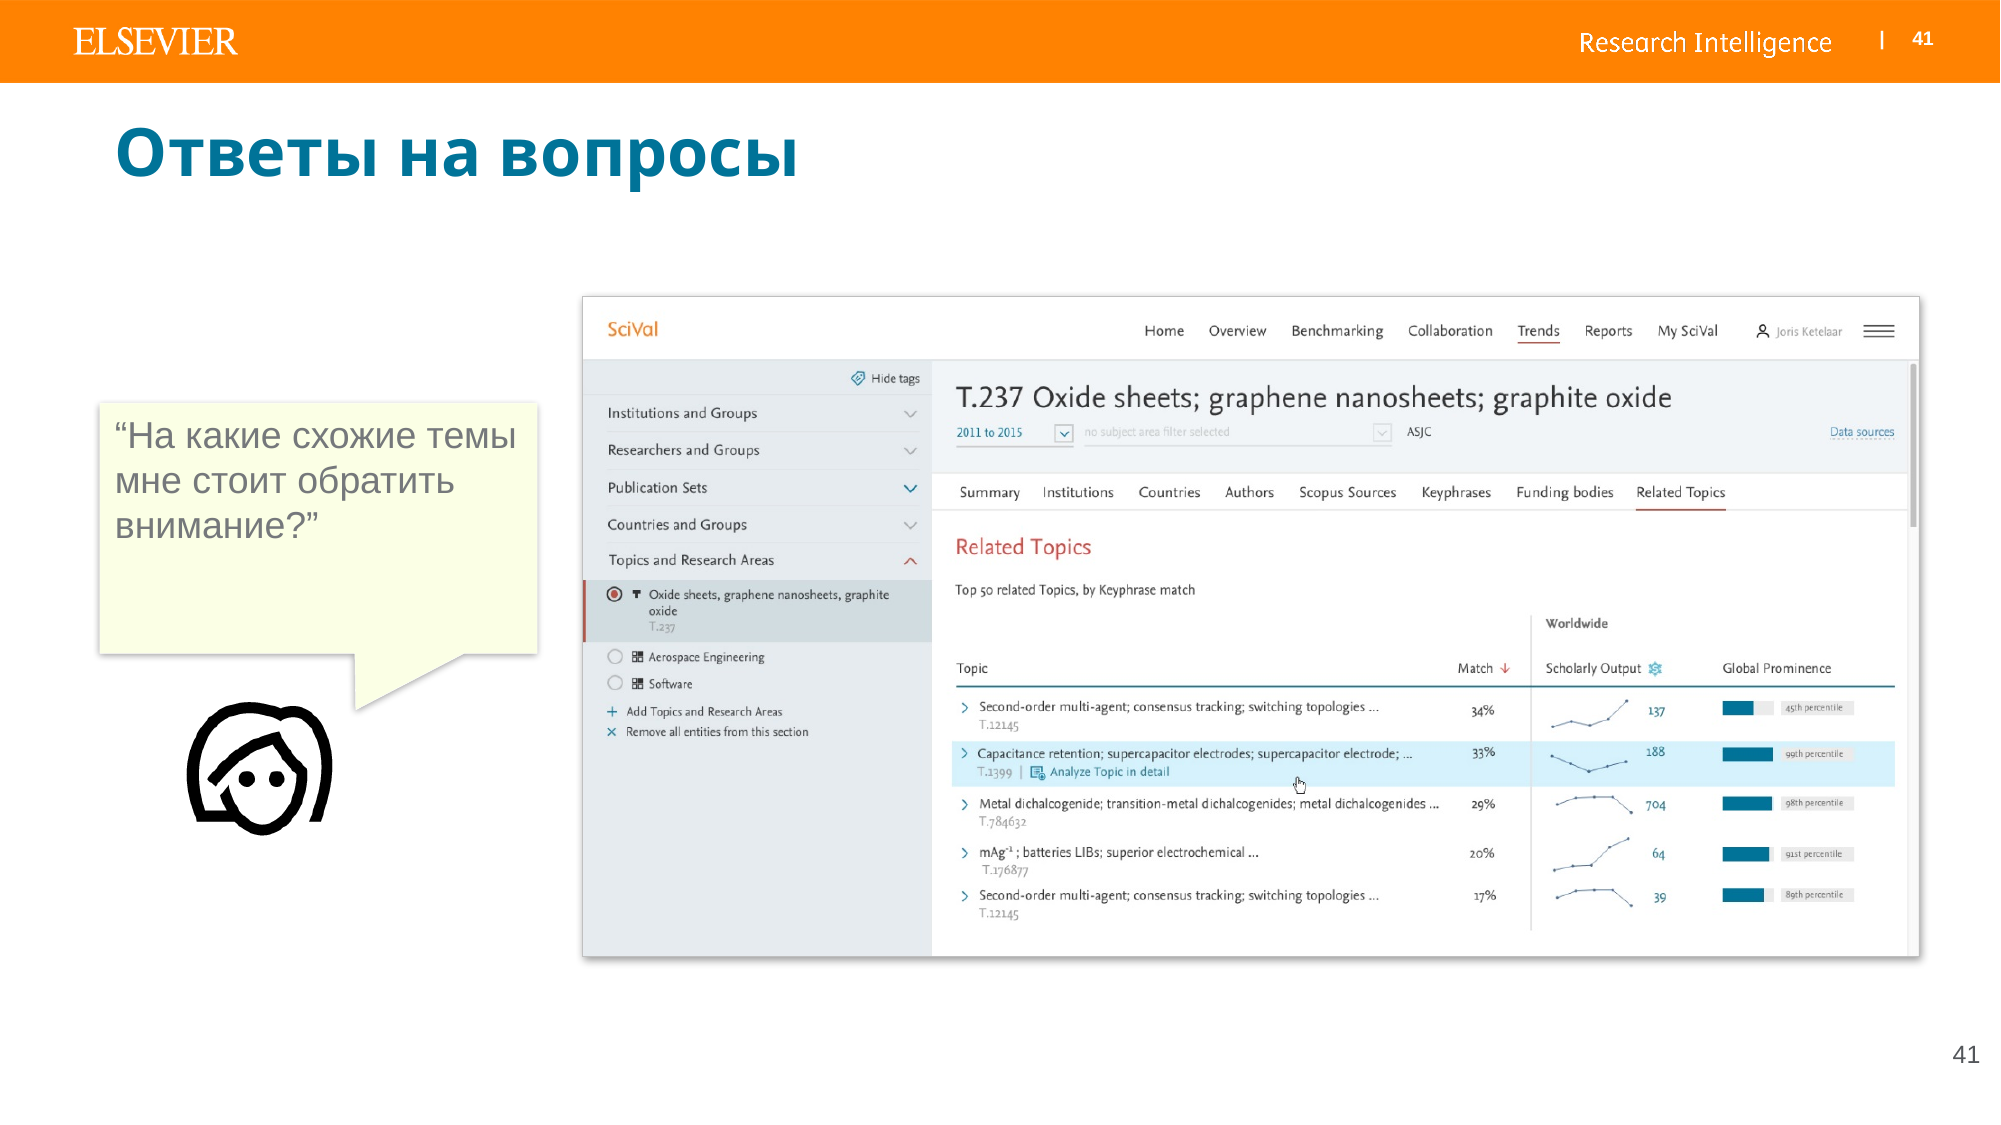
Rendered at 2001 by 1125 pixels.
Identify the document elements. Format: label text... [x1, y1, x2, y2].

title Ответы на вопросы [99, 115, 1902, 185]
picture [0, 0, 2000, 83]
picture [581, 296, 1920, 958]
text_box “На какие схожие темы мне стоит обратить внимание?” [96, 400, 541, 713]
picture [185, 695, 334, 837]
